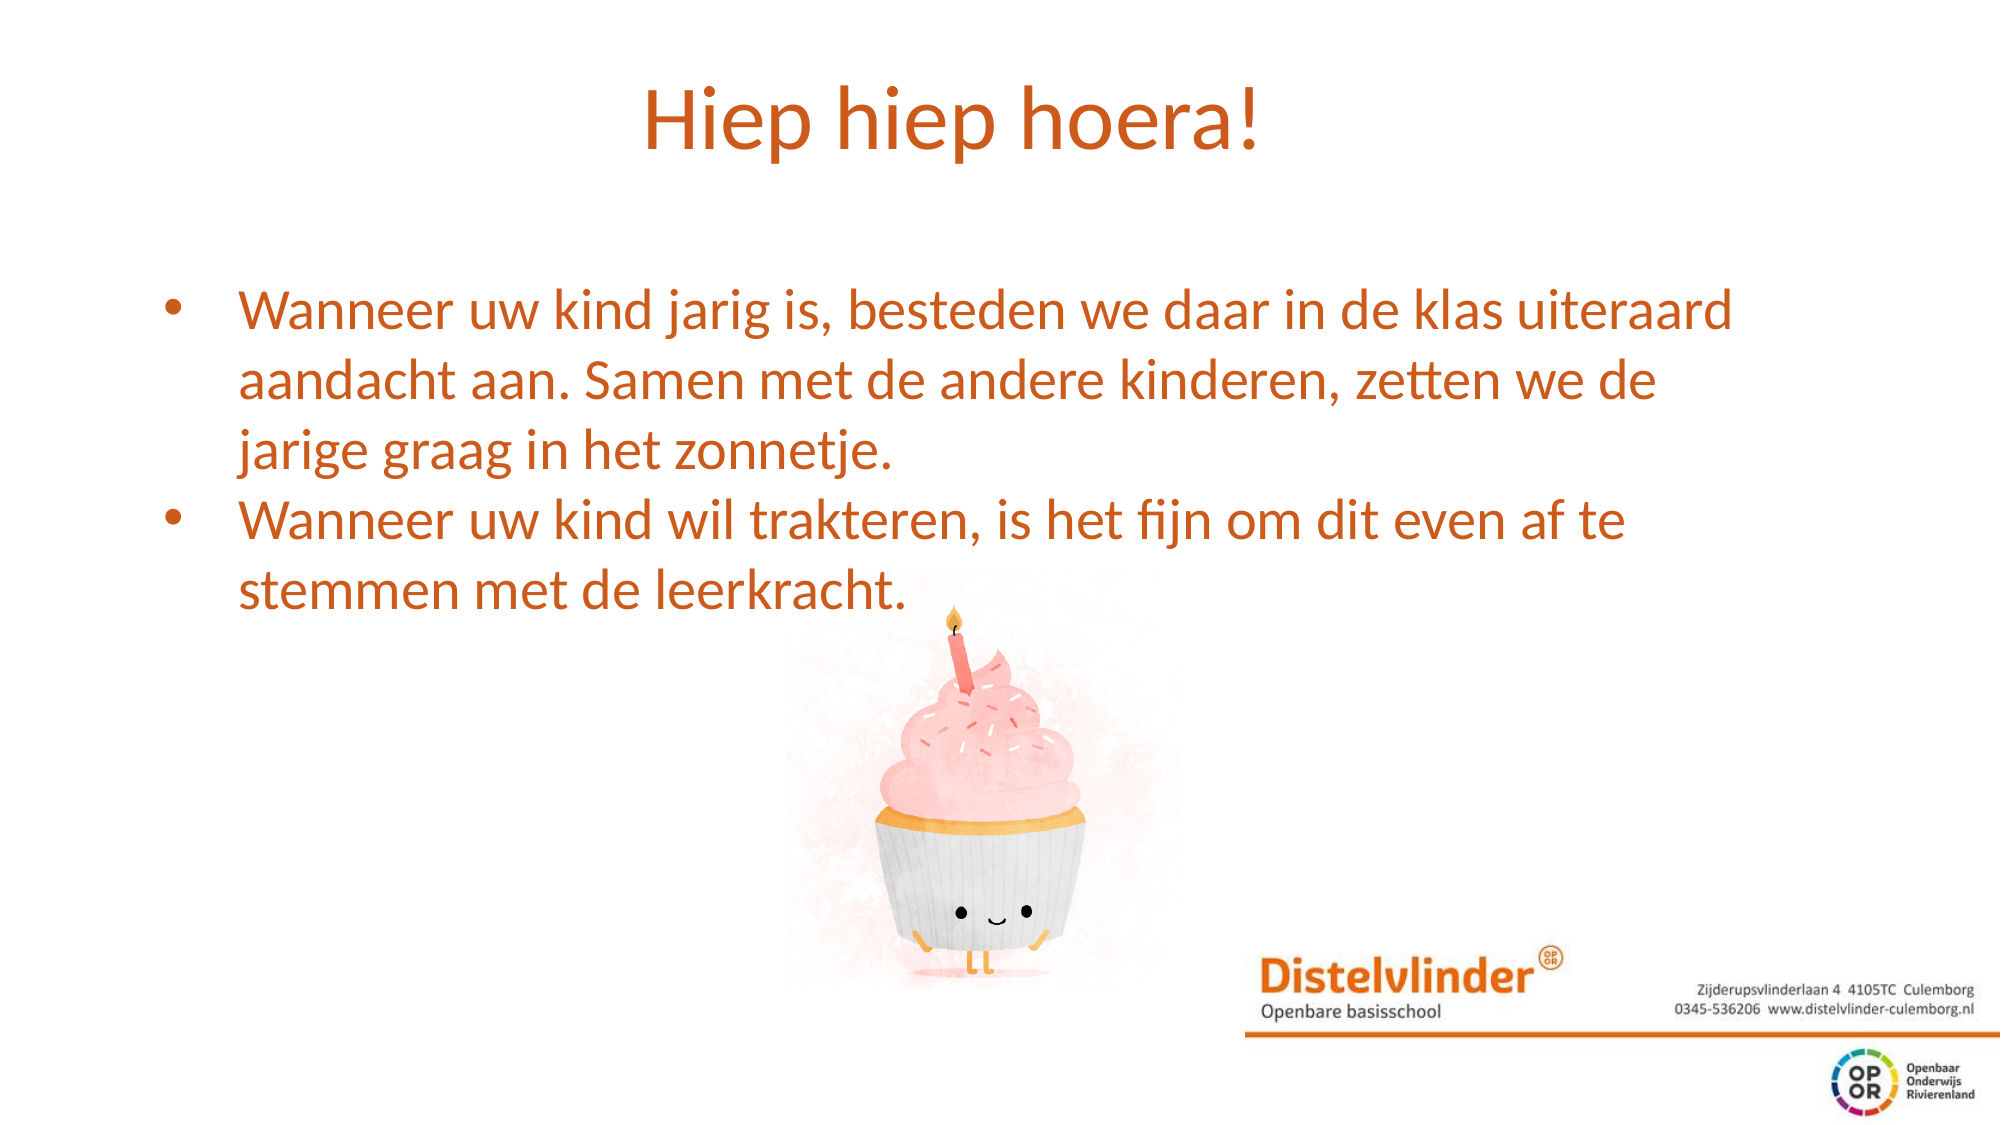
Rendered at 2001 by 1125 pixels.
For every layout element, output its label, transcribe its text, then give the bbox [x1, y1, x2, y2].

picture [1245, 935, 2000, 1125]
picture [784, 569, 1181, 990]
text_box Wanneer uw kind jarig is, besteden we daar in de klas uiteraard aandacht aan. Samen met de andere kinderen, zetten we de jarige graag in het zonnetje. Wanneer uw kind wil trakteren, is het fijn om dit even af te stemmen met de leerkracht. [148, 263, 1760, 769]
text_box Hiep hiep hoera! [497, 51, 1411, 176]
